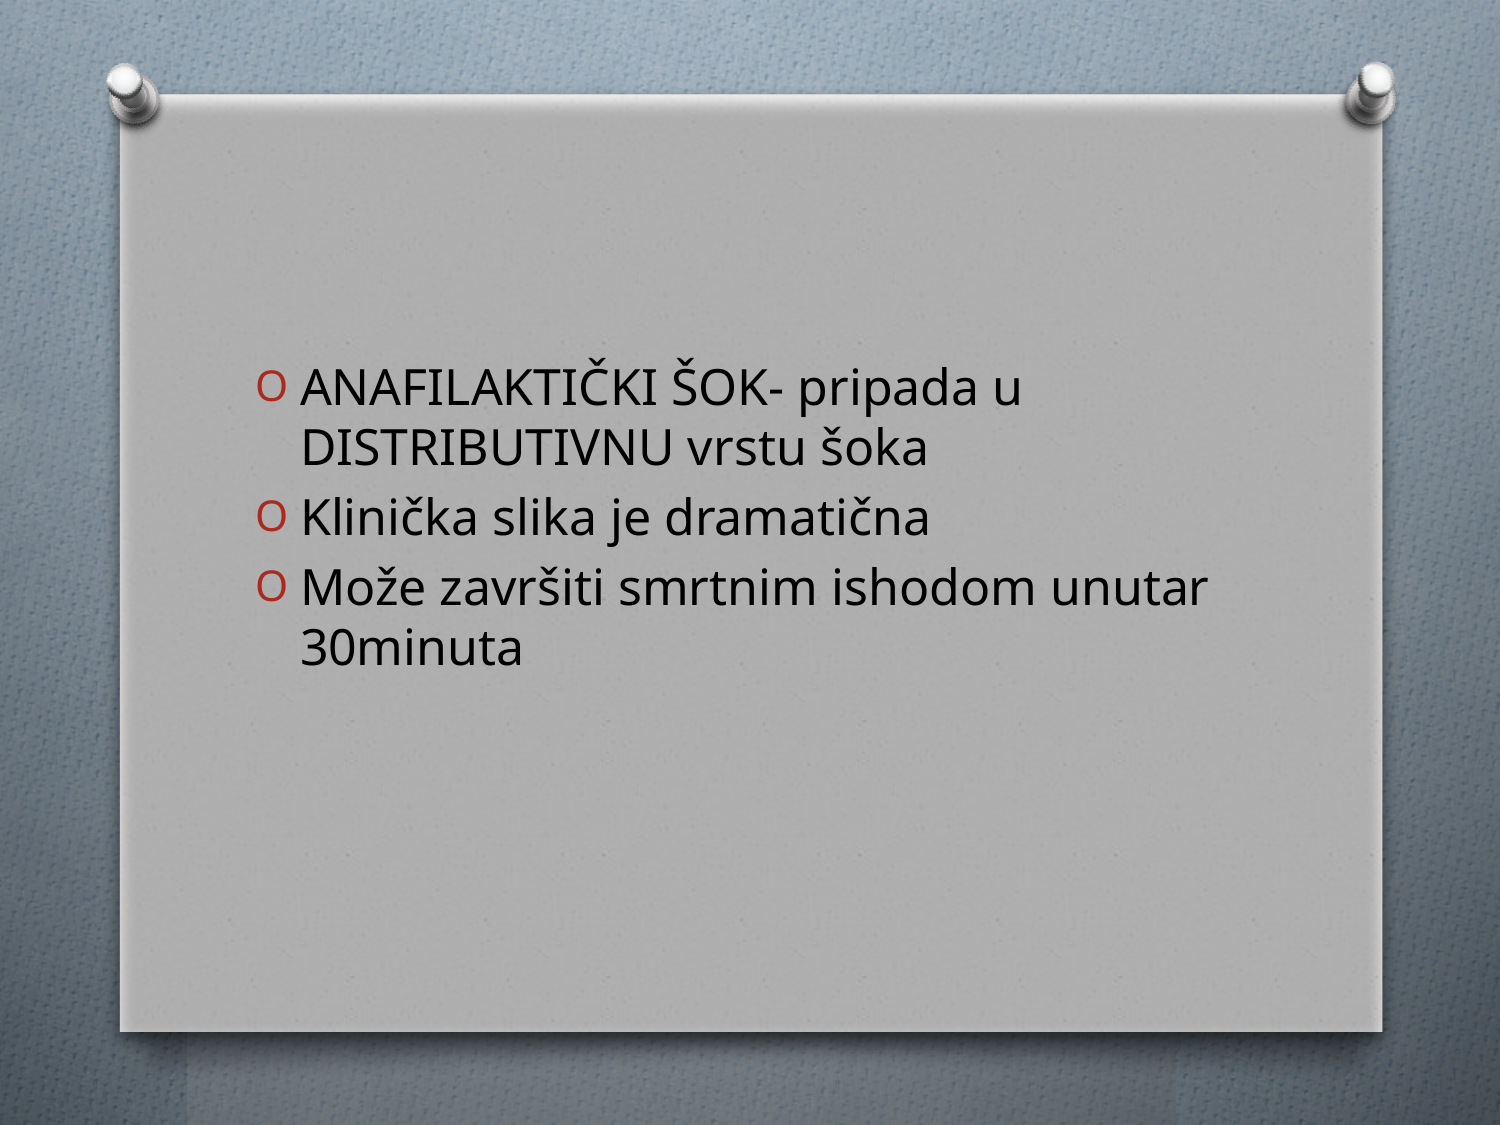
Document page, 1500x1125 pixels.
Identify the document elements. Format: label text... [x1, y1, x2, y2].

list ANAFILAKTIČKI ŠOK- pripada u DISTRIBUTIVNU vrstu šoka Klinička slika je dramatična Može završiti smrtnim ishodom unutar 30minuta [240, 347, 1257, 939]
picture [1317, 35, 1439, 156]
picture [75, 29, 198, 153]
